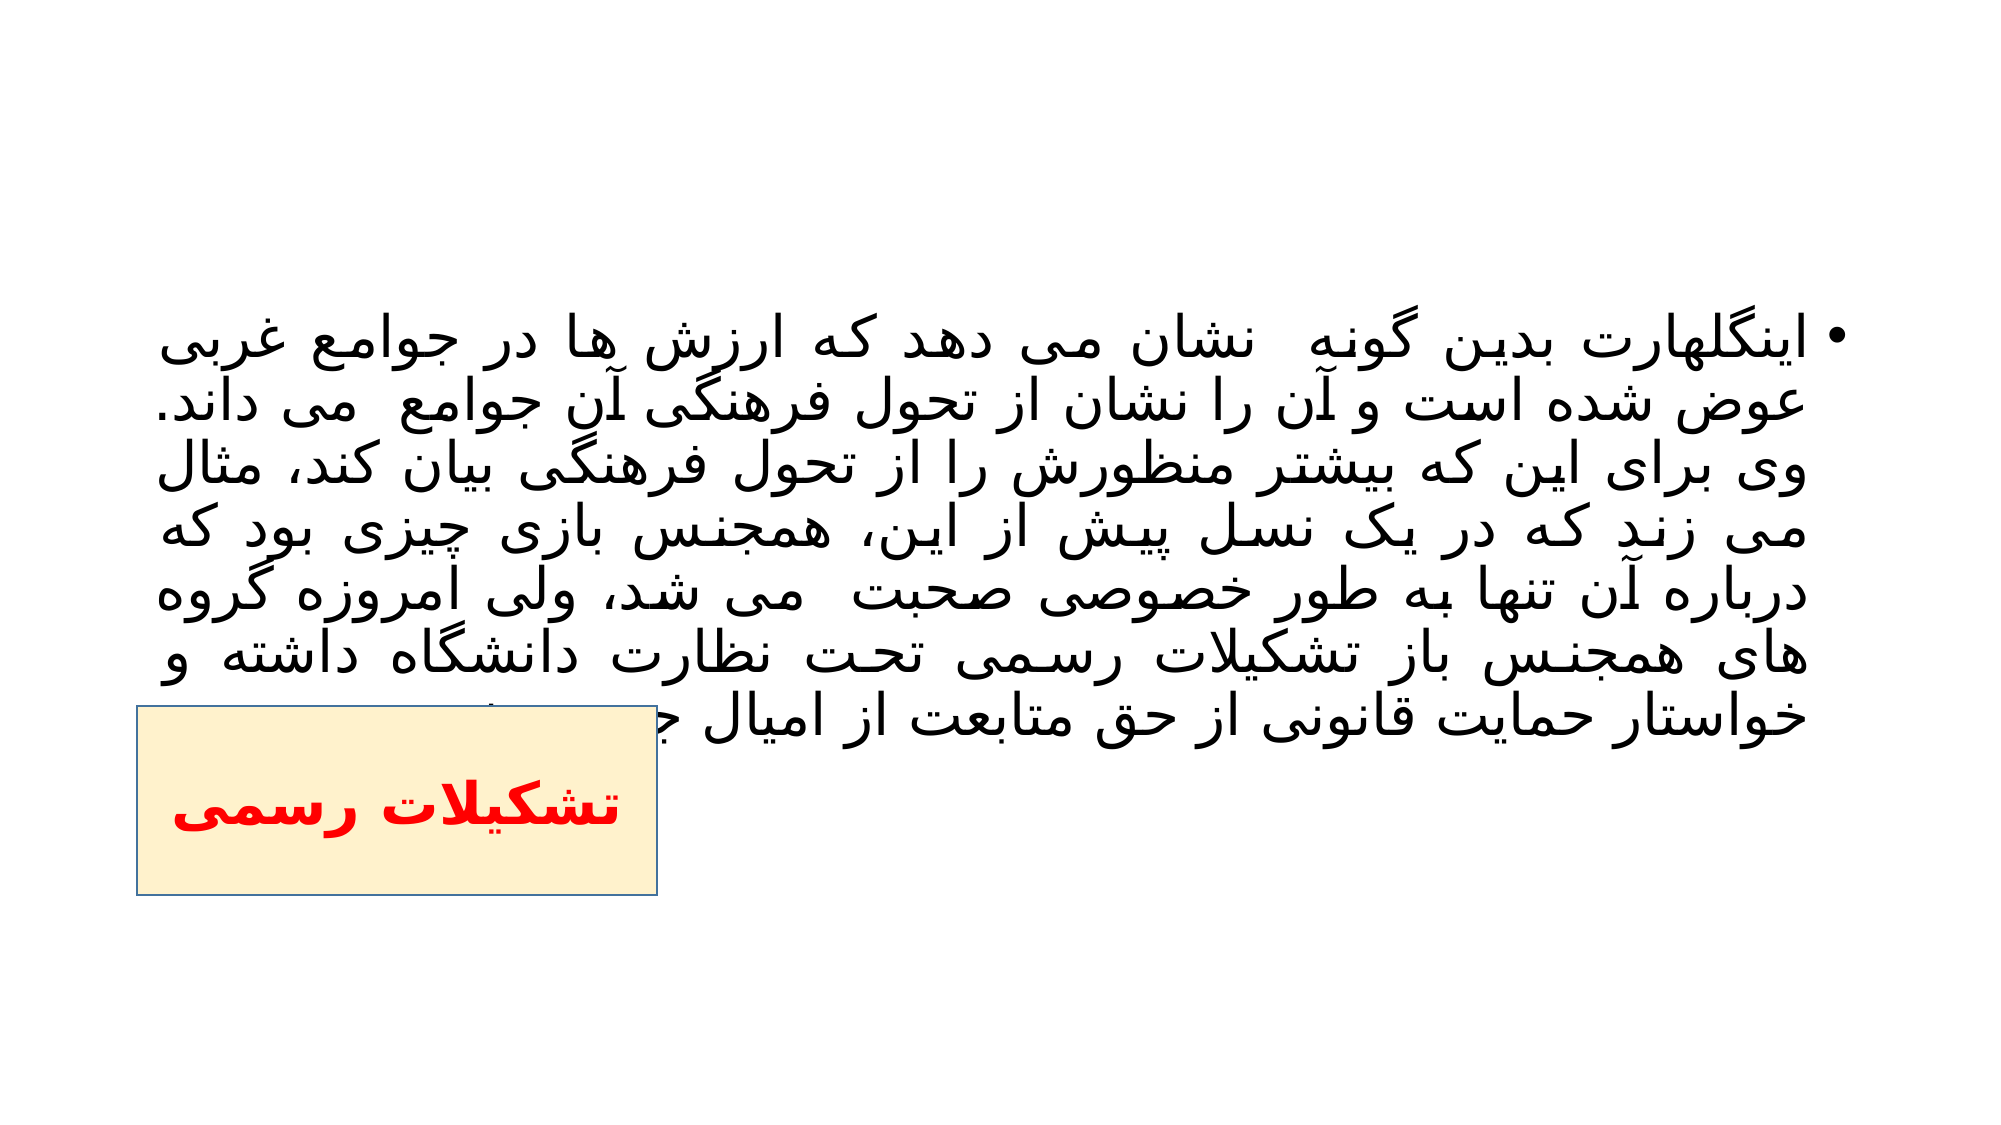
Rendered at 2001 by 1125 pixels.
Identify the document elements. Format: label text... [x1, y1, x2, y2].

text_box تشکیلات رسمی [136, 705, 658, 896]
list اینگلهارت بدین گونه نشان می دهد که ارزش ها در جوامع غربی عوض شده است و آن را نشان از تحول فرهنگی آن جوامع می داند. وی برای این که بیشتر منظورش را از تحول فرهنگی بیان کند، مثال می زند که در یک نسل پیش از این، همجنس بازی چیزی بود که درباره آن تنها به طور خصوصی صحبت می شد، ولی امروزه گروه های همجنس باز تشکیلات رسمی تحت نظارت دانشگاه داشته و خواستار حمایت قانونی از حق متابعت از امیال جنسی خود هستند [137, 299, 1863, 1014]
